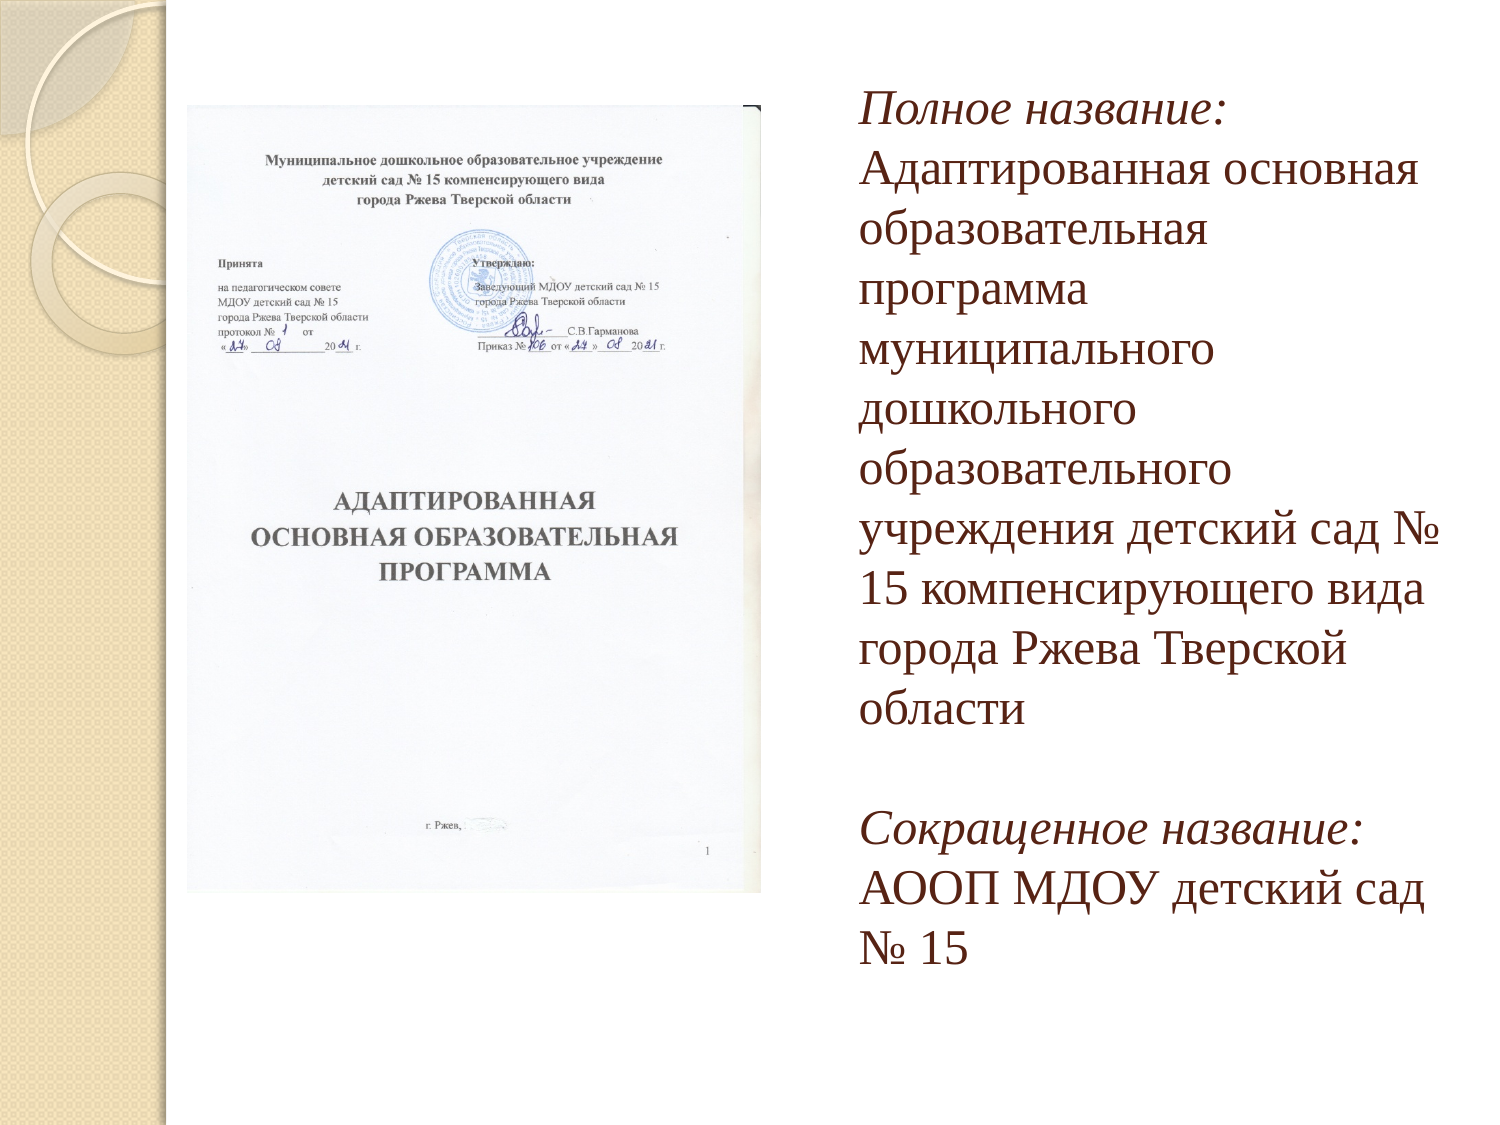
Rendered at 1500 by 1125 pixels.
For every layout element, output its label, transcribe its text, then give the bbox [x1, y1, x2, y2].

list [187, 105, 761, 894]
title Полное название: Адаптированная основная образовательная программа муниципального дошкольного образовательного учреждения детский сад № 15 компенсирующего вида города Ржева Тверской области Сокращенное название: АООП МДОУ детский сад № 15 [843, 45, 1466, 1055]
